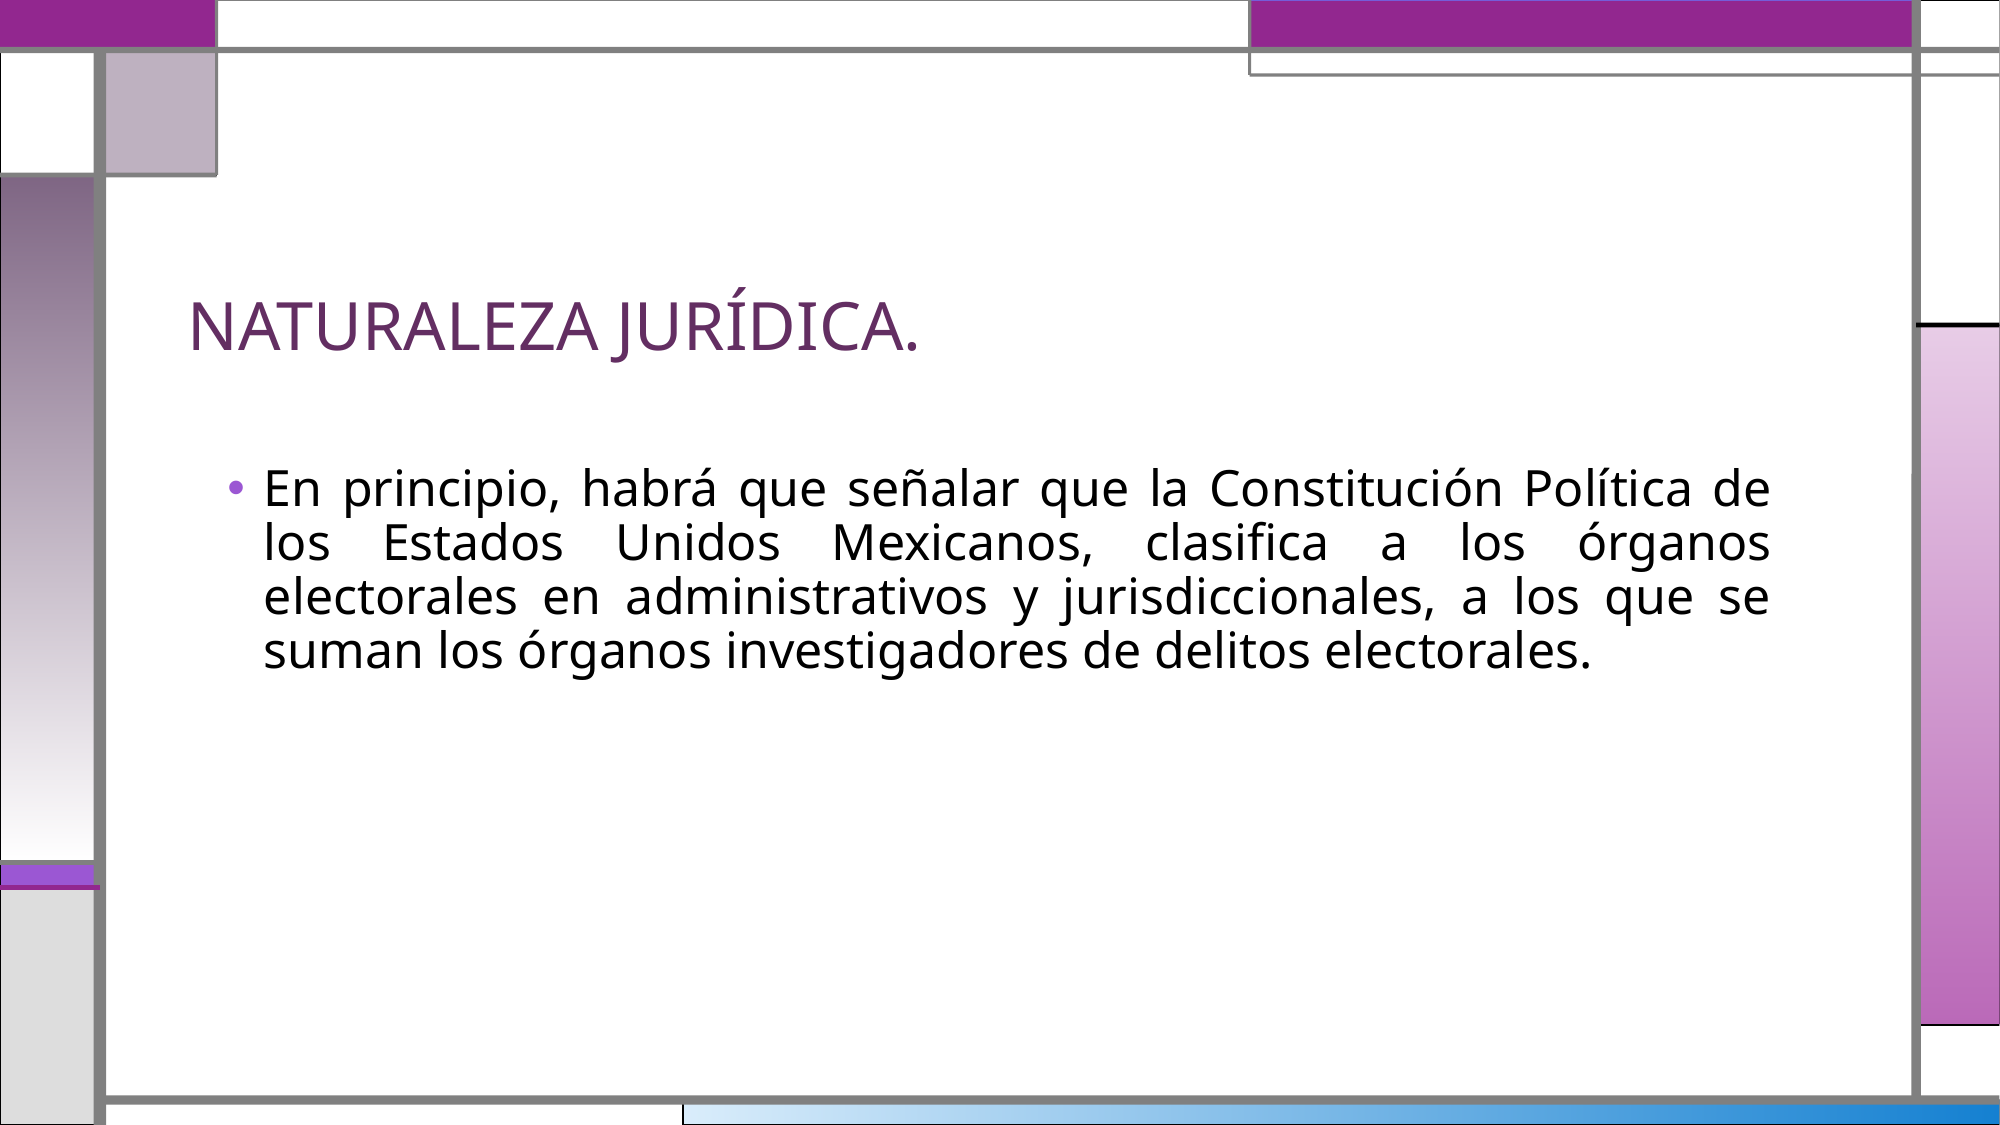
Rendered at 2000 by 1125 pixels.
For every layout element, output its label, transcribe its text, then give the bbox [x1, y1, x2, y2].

title NATURALEZA JURÍDICA. [172, 184, 1748, 372]
list En principio, habrá que señalar que la Constitución Política de los Estados Unidos Mexicanos, clasifica a los órganos electorales en administrativos y jurisdiccionales, a los que se suman los órganos investigadores de delitos electorales. [212, 456, 1788, 991]
